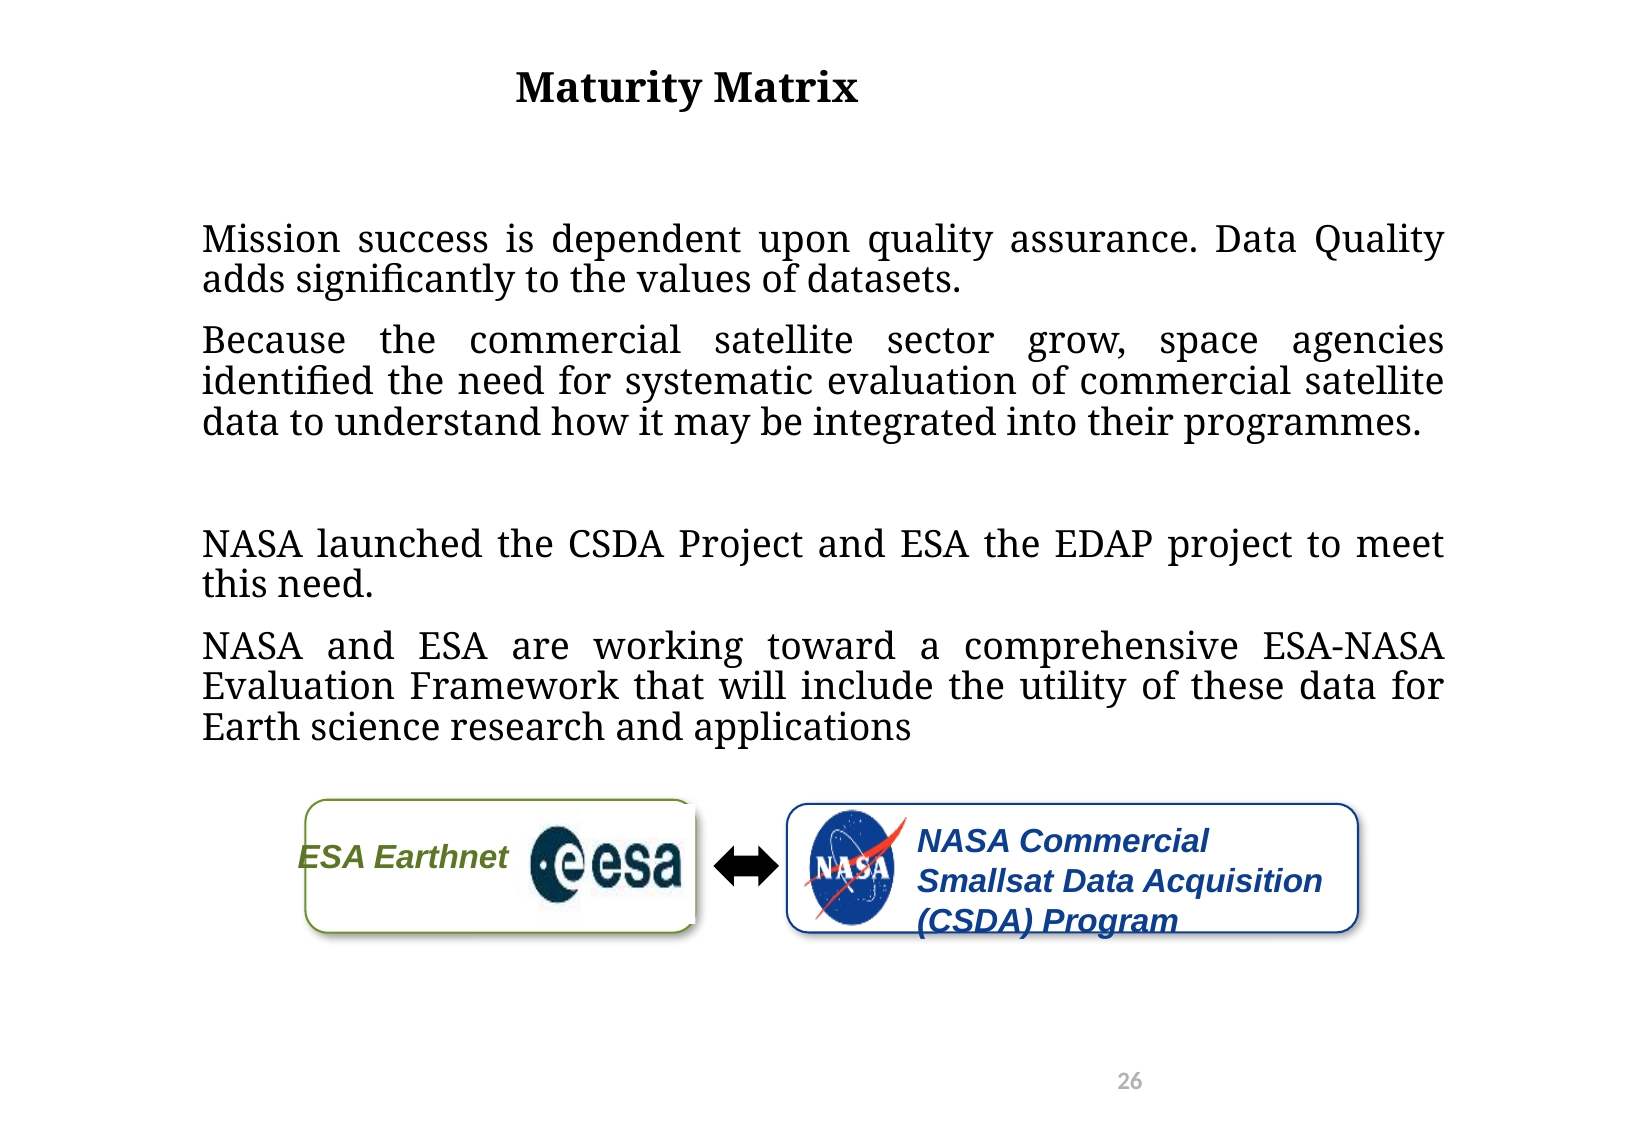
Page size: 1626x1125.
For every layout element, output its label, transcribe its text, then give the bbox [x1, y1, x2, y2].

slide_number 26 [873, 1050, 1158, 1110]
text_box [274, 799, 1362, 949]
text_box Mission success is dependent upon quality assurance. Data Quality adds significantly to the values of datasets. Because the commercial satellite sector grow, space agencies identified the need for systematic evaluation of commercial satellite data to understand how it may be integrated into their programmes. NASA launched the CSDA Project and ESA the EDAP project to meet this need. NASA and ESA are working toward a comprehensive ESA-NASA Evaluation Framework that will include the utility of these data for Earth science research and applications [178, 212, 1461, 833]
text_box Maturity Matrix [500, 58, 1248, 187]
